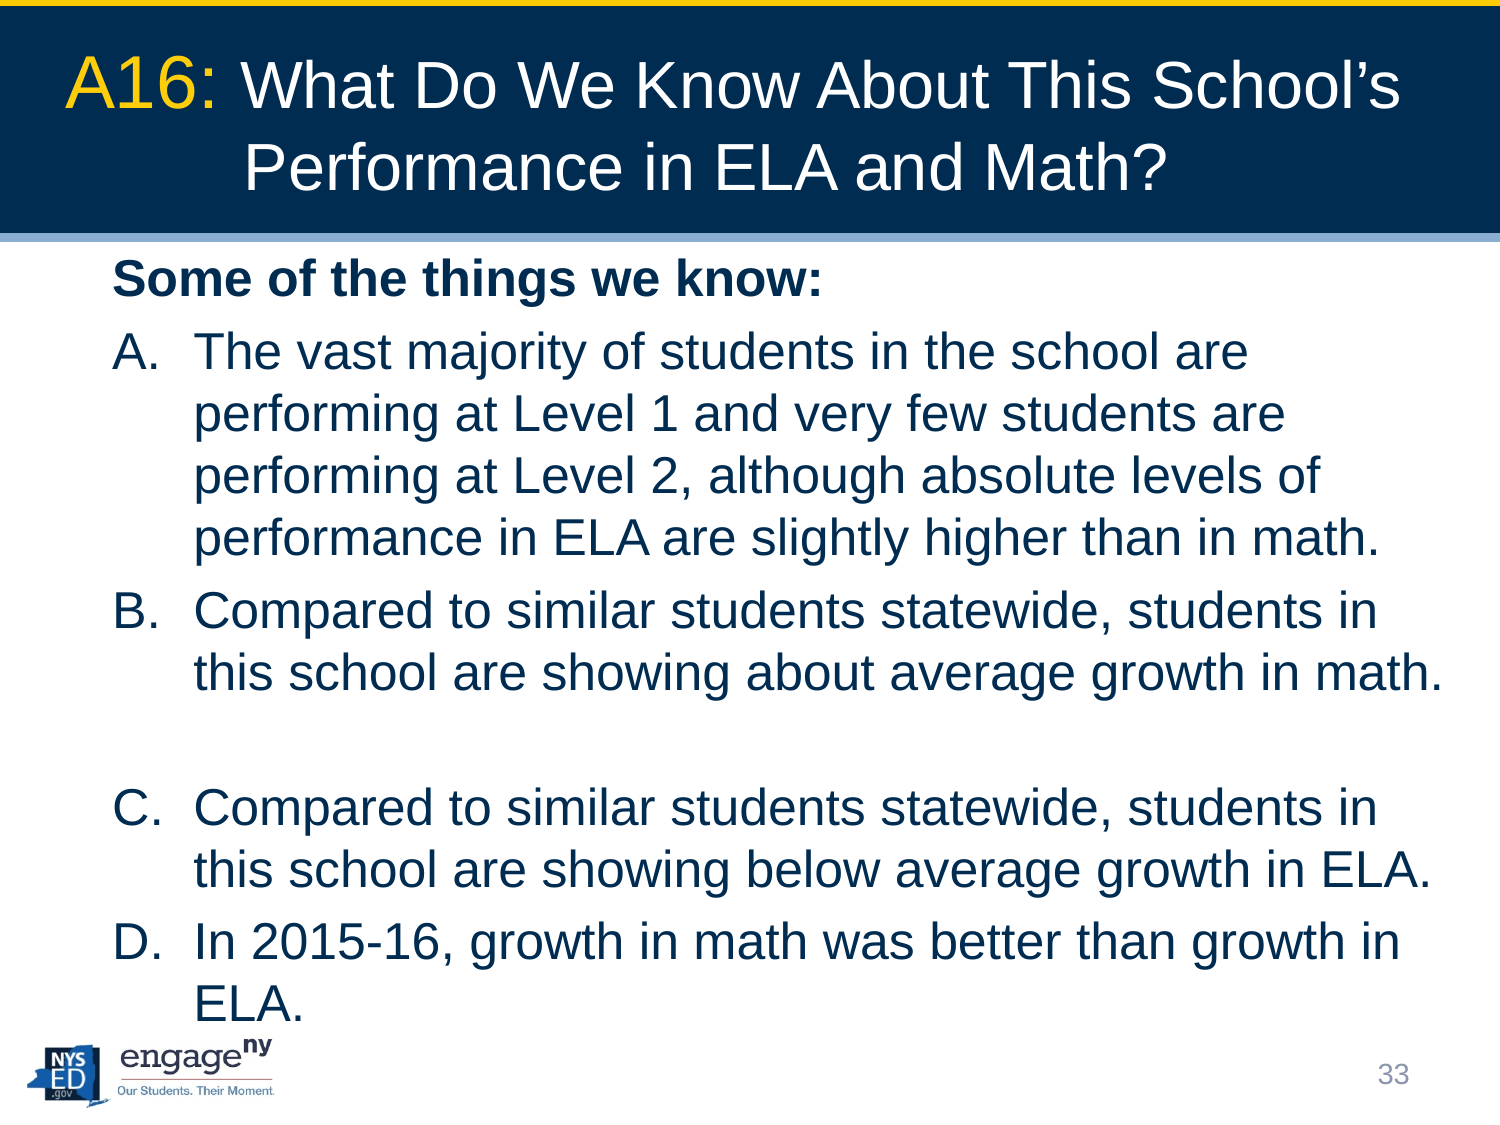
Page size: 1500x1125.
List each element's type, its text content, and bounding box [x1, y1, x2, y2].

list Some of the things we know: The vast majority of students in the school are performing at Level 1 and very few students are performing at Level 2, although absolute levels of performance in ELA are slightly higher than in math. Compared to similar students statewide, students in this school are showing about average growth in math. Compared to similar students statewide, students in this school are showing below average growth in ELA. In 2015-16, growth in math was better than growth in ELA. [24, 237, 1475, 1081]
title A16: What Do We Know About This School’s Performance in ELA and Math? [50, 24, 1500, 213]
picture [27, 1081, 111, 1118]
picture [117, 1081, 275, 1104]
slide_number 33 [1074, 1042, 1425, 1103]
